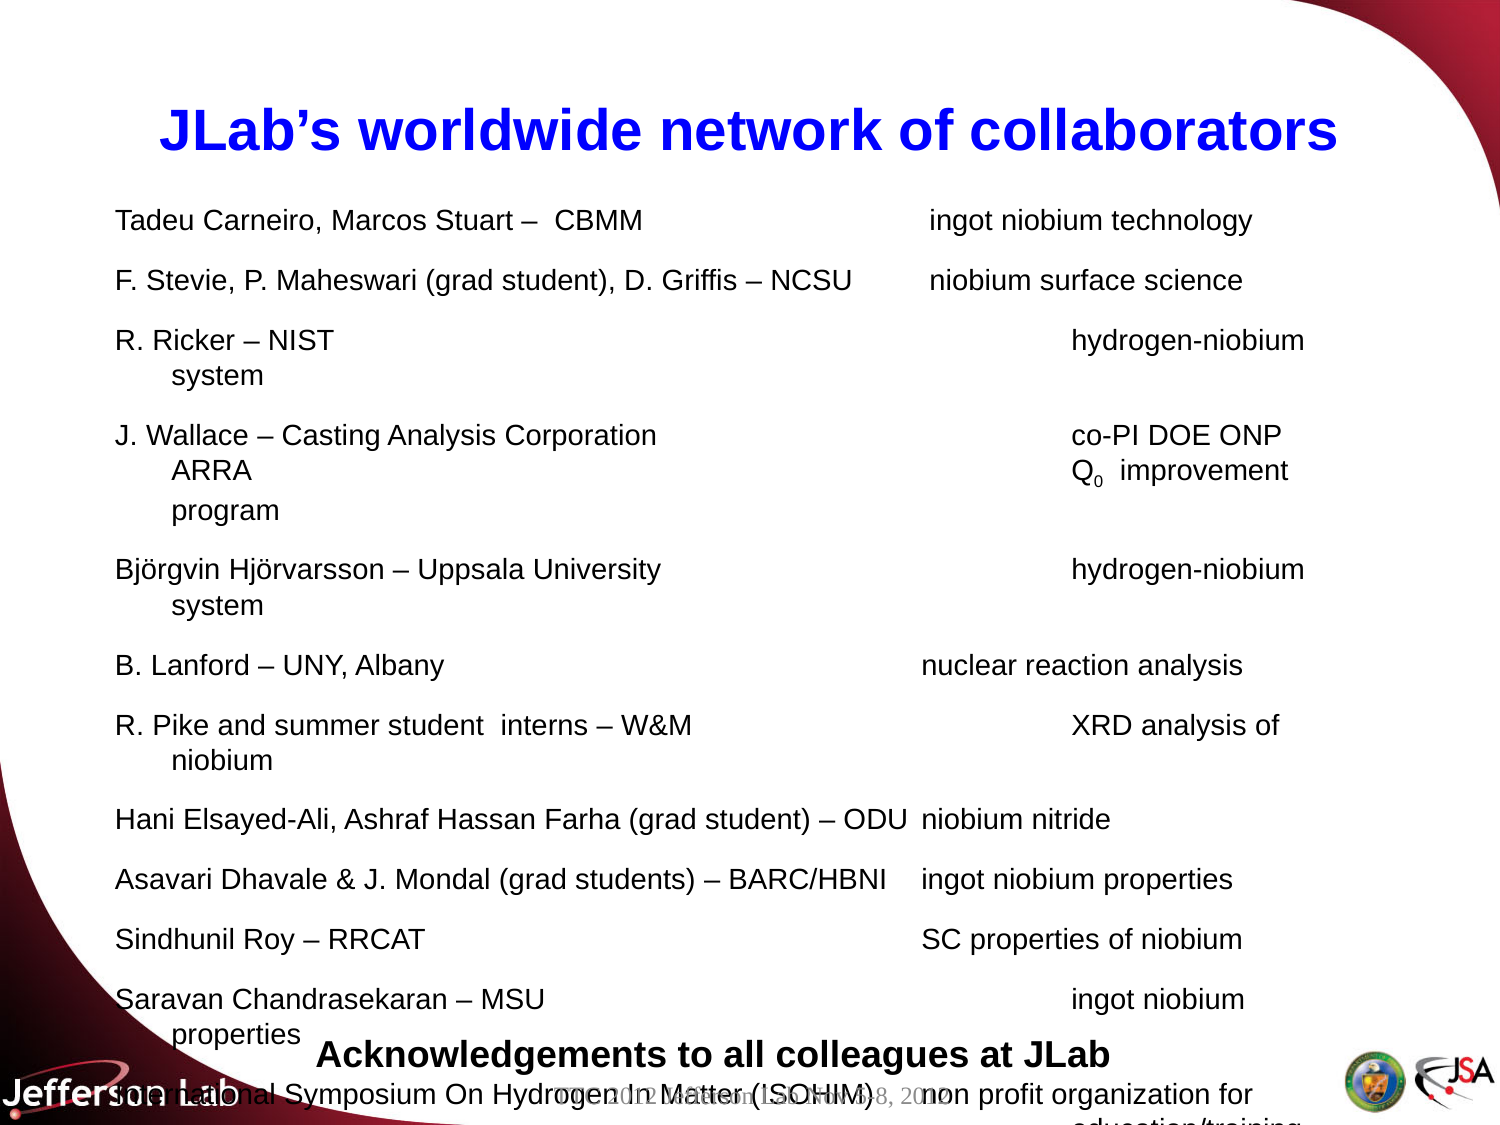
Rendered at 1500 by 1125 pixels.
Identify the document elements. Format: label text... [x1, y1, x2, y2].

footer TTC 2012 Jefferson Lab Nov 5-8, 2012 [514, 1065, 990, 1125]
title JLab’s worldwide network of collaborators [112, 33, 1388, 222]
list Tadeu Carneiro, Marcos Stuart – CBMM ingot niobium technology F. Stevie, P. Maheswari (grad student), D. Griffis – NCSU niobium surface science R. Ricker – NIST hydrogen-niobium system J. Wallace – Casting Analysis Corporation co-PI DOE ONP ARRA Q0 improvement program Björgvin Hjörvarsson – Uppsala University hydrogen-niobium system B. Lanford – UNY, Albany nuclear reaction analysis R. Pike and summer student interns – W&M XRD analysis of niobium Hani Elsayed-Ali, Ashraf Hassan Farha (grad student) – ODU niobium nitride Asavari Dhavale & J. Mondal (grad students) – BARC/HBNI ingot niobium properties Sindhunil Roy – RRCAT SC properties of niobium Saravan Chandrasekaran – MSU ingot niobium properties International Symposium On Hydrogen In Matter (ISOHIM) non profit organization for education/training [99, 193, 1376, 958]
text_box Acknowledgements to all colleagues at JLab [300, 1022, 1127, 1083]
picture [0, 0, 1500, 1125]
